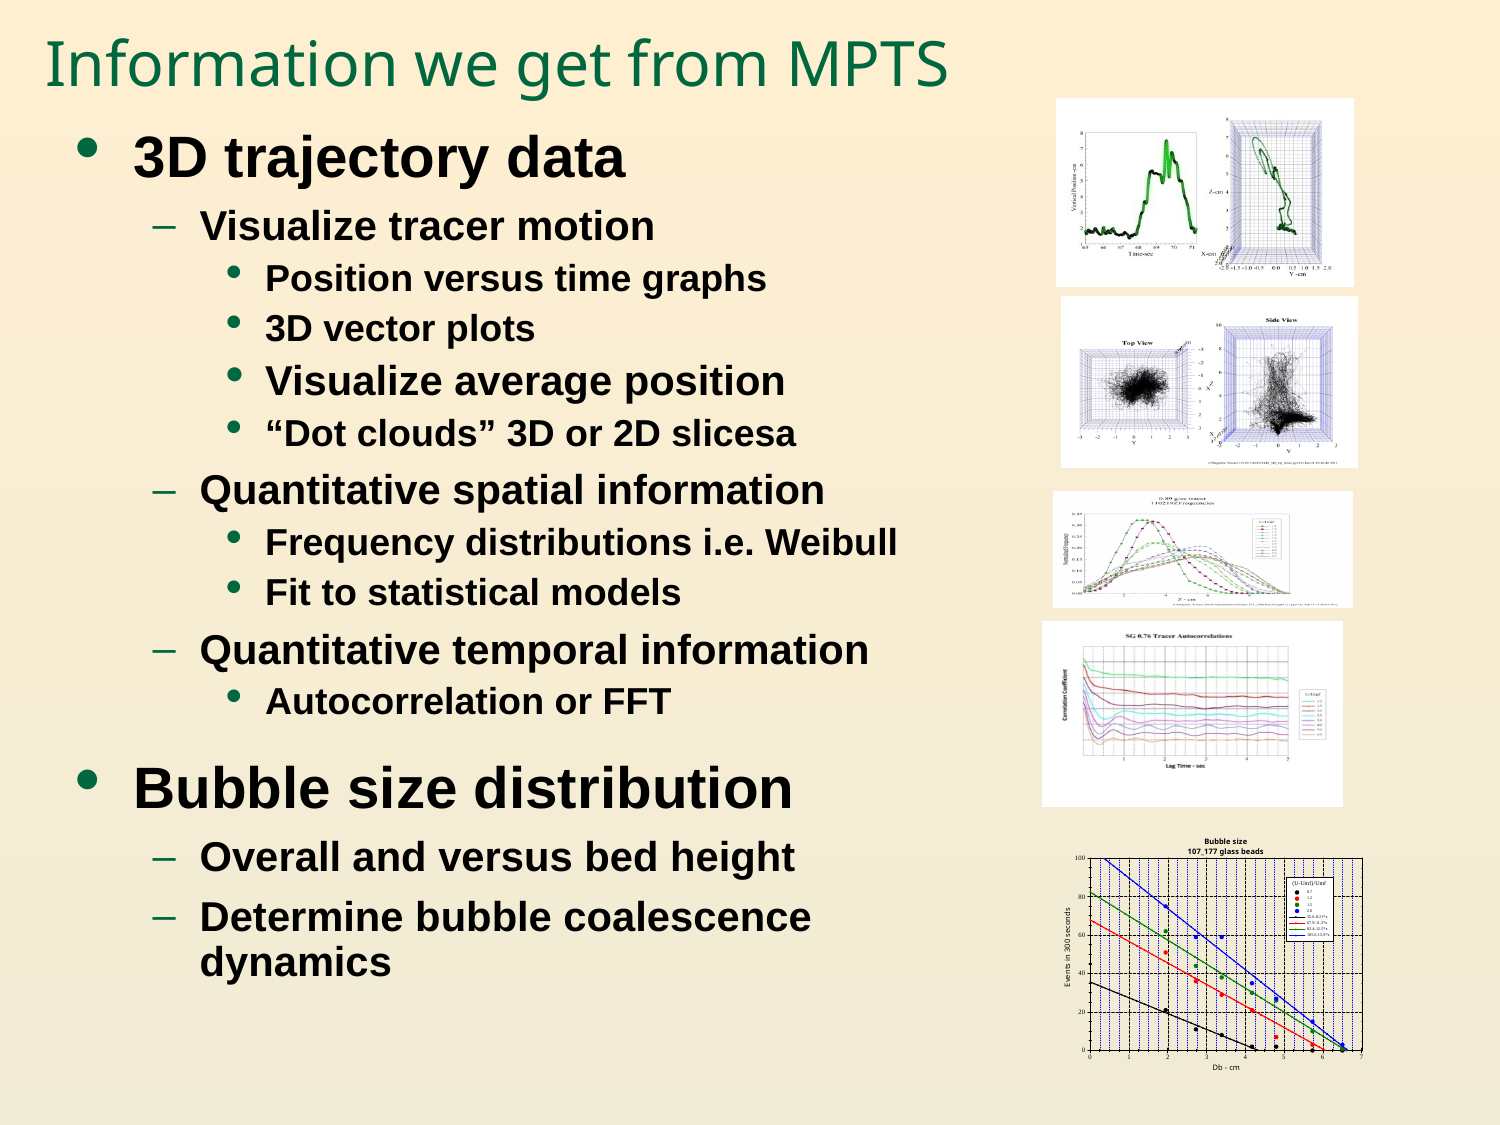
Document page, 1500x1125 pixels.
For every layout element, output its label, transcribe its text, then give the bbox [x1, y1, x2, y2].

picture [1042, 621, 1343, 808]
picture [1060, 296, 1359, 468]
title Information we get from MPTS [30, 28, 1471, 118]
picture [1060, 835, 1366, 1074]
picture [1053, 491, 1353, 608]
picture [1056, 98, 1354, 287]
list 3D trajectory data Visualize tracer motion Position versus time graphs 3D vector plots Visualize average position “Dot clouds” 3D or 2D slicesa Quantitative spatial information Frequency distributions i.e. Weibull Fit to statistical models Quantitative temporal information Autocorrelation or FFT Bubble size distribution Overall and versus bed height Determine bubble coalescence dynamics [62, 119, 984, 1028]
